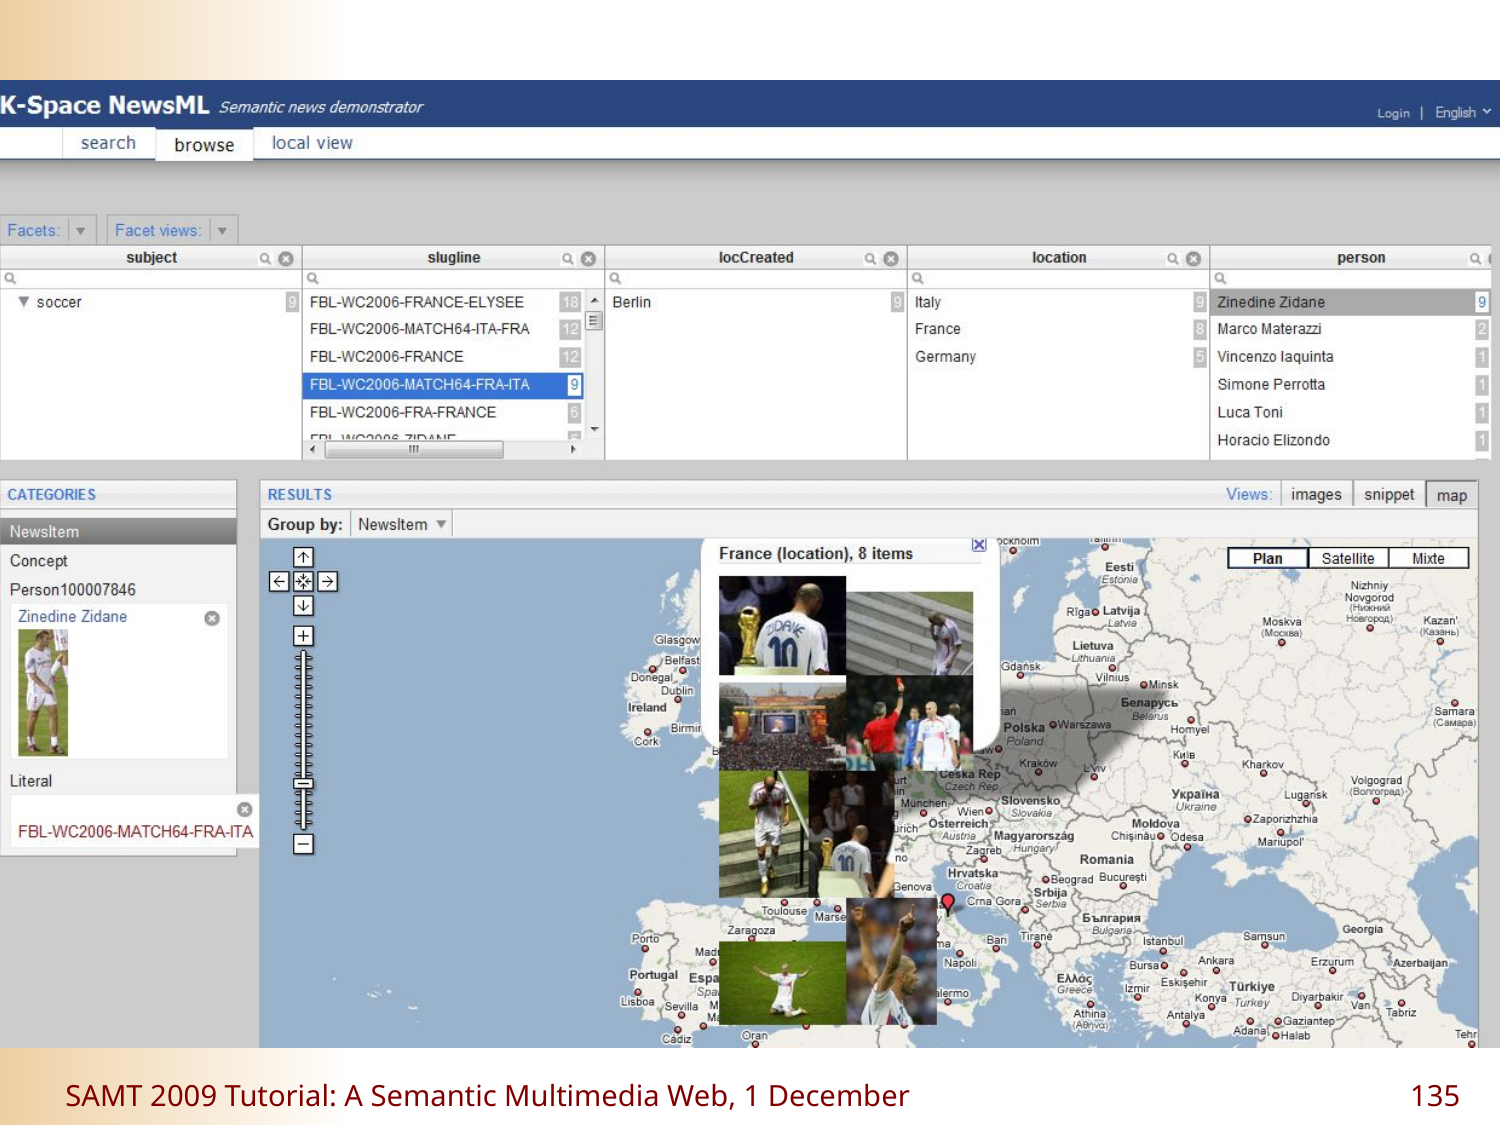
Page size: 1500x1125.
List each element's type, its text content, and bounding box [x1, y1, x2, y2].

slide_number 135 [1147, 1069, 1461, 1125]
footer SAMT 2009 Tutorial: A Semantic Multimedia Web, 1 December [65, 1069, 976, 1125]
picture [0, 80, 1500, 1049]
